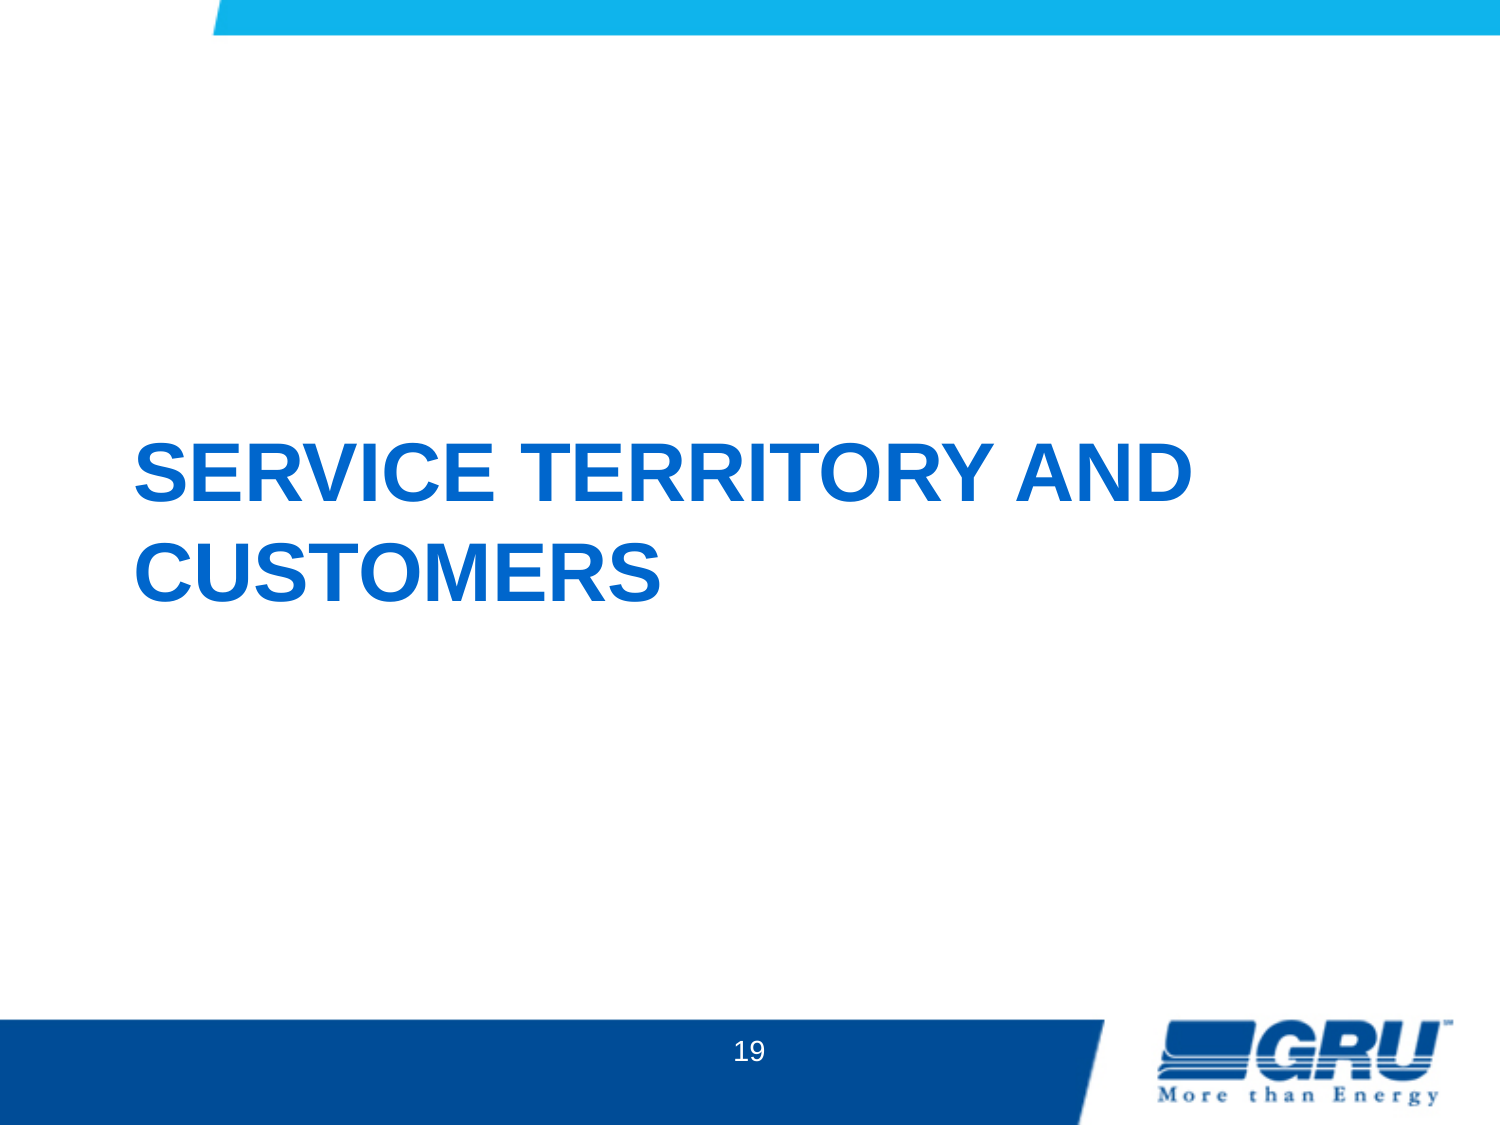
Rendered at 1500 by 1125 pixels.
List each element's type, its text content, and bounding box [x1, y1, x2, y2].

title Service territory and customers [118, 410, 1394, 634]
slide_number 19 [593, 1025, 906, 1100]
picture [0, 0, 1500, 1125]
